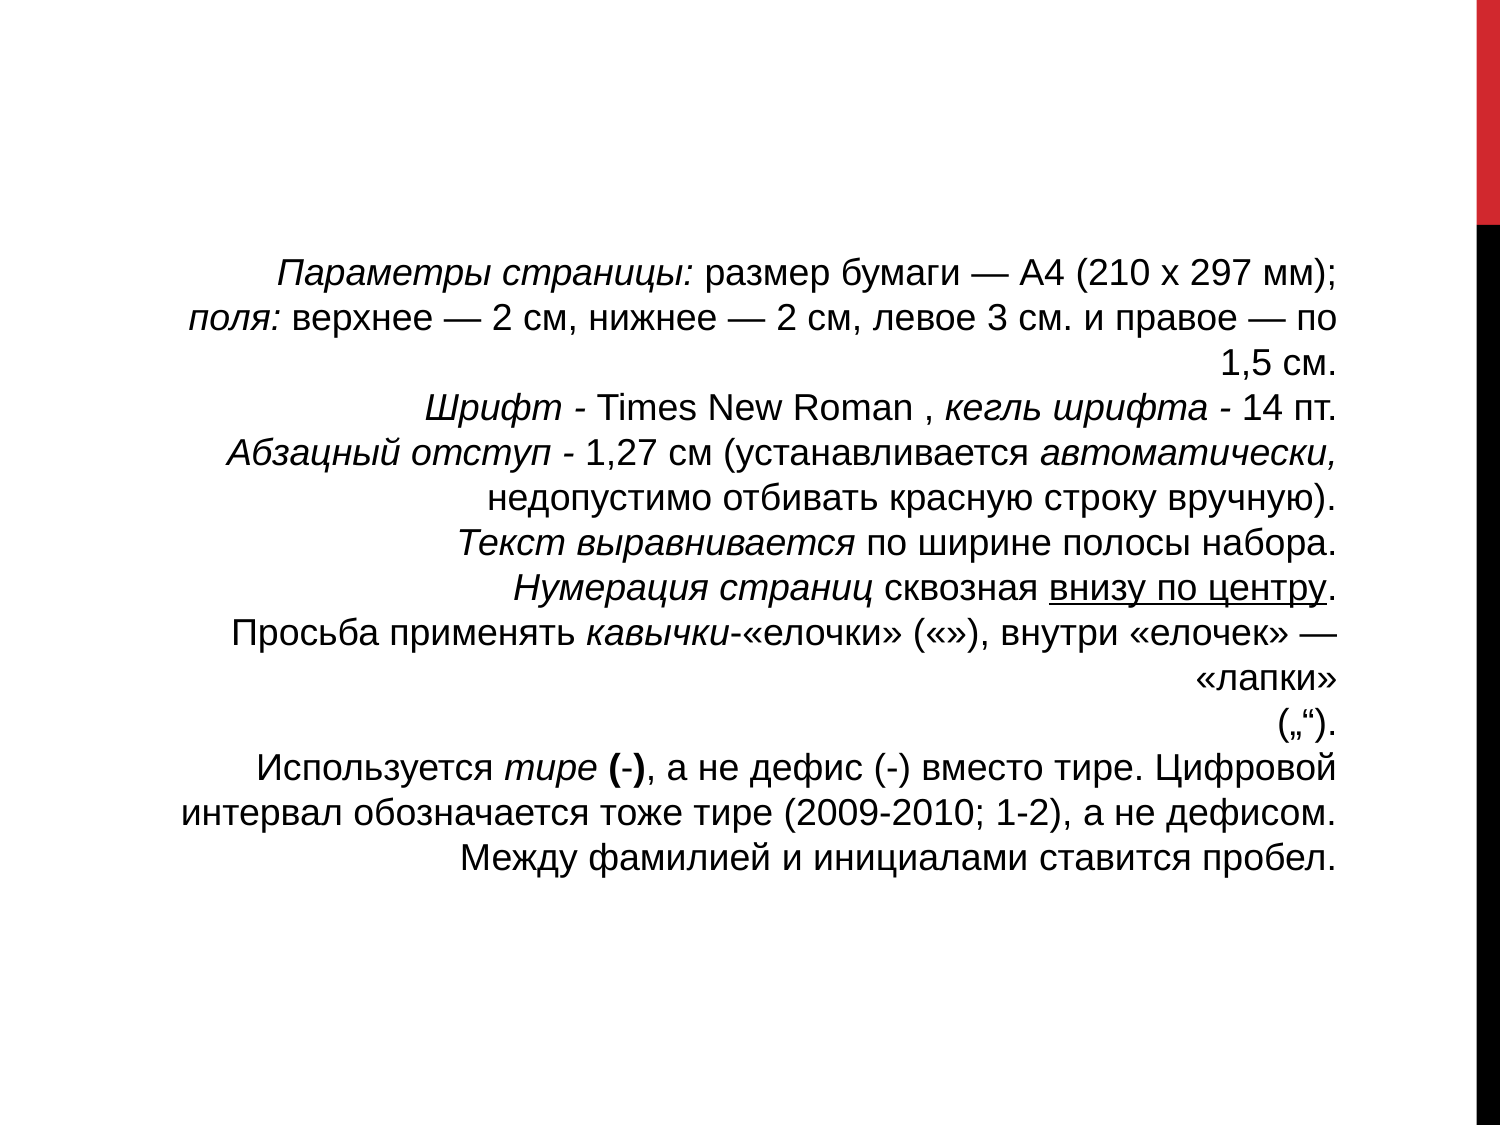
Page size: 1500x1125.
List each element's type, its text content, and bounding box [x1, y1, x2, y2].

text_box Параметры страницы: размер бумаги — А4 (210 х 297 мм); поля: верхнее — 2 см, нижнее — 2 см, левое 3 см. и правое — по 1,5 см. Шрифт - Times New Roman , кегль шрифта - 14 пт. Абзацный отступ - 1,27 см (устанавливается автоматически, недопустимо отбивать красную строку вручную). Текст выравнивается по ширине полосы набора. Нумерация страниц сквозная внизу по центру. Просьба применять кавычки-«елочки» («»), внутри «елочек» — «лапки» („“). Используется тире (-), а не дефис (-) вместо тире. Цифровой интервал обозначается тоже тире (2009-2010; 1-2), а не дефисом. Между фамилией и инициалами ставится пробел. [112, 240, 1353, 886]
